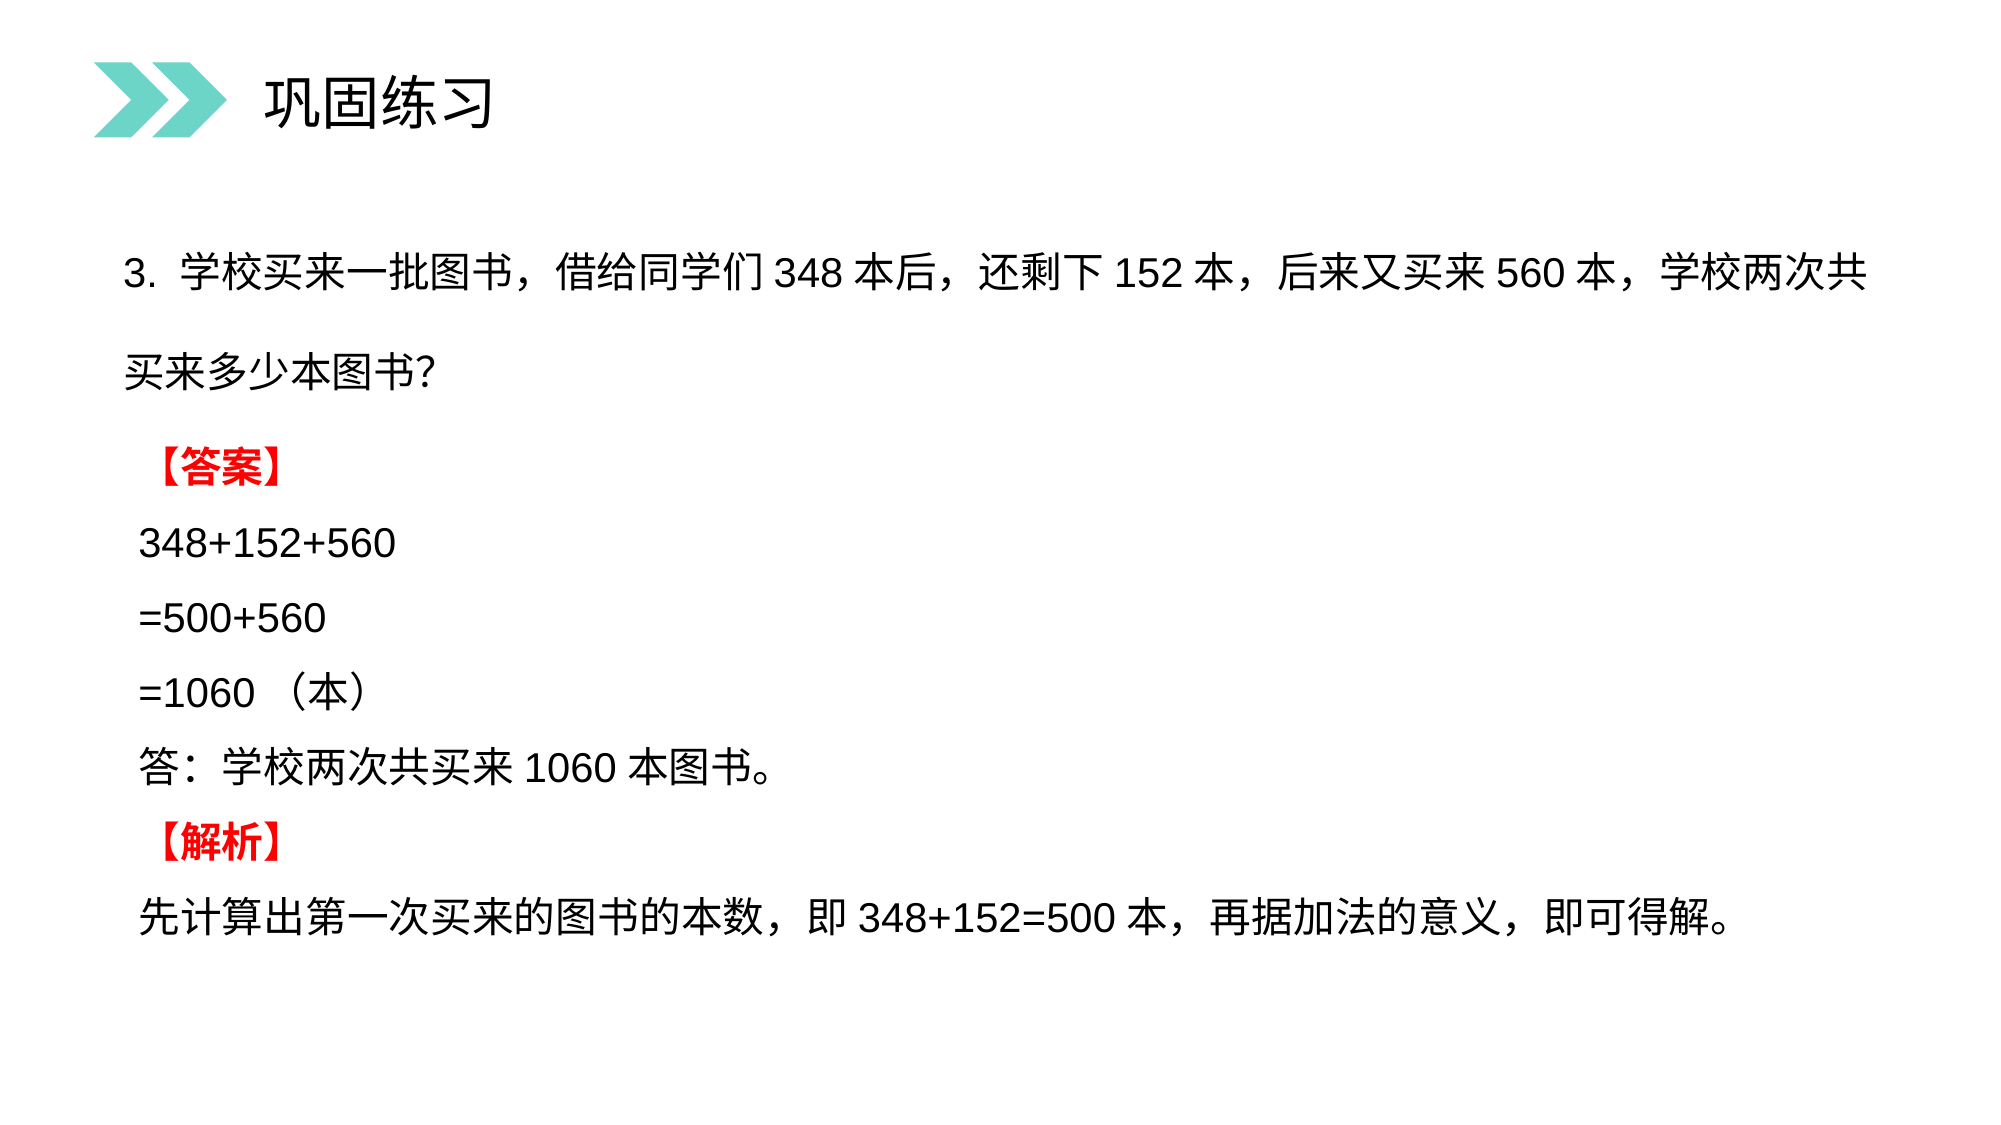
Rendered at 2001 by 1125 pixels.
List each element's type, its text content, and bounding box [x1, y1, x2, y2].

text_box 巩固练习 [248, 66, 1088, 137]
text_box 【答案】 348+152+560 =500+560 =1060（本） 答：学校两次共买来1060本图书。 【解析】 先计算出第一次买来的图书的本数，即348+152=500本，再据加法的意义，即可得解。 [123, 408, 1960, 948]
text_box 3. 学校买来一批图书，借给同学们348本后，还剩下152本，后来又买来560本，学校两次共买来多少本图书？ [108, 188, 1890, 404]
